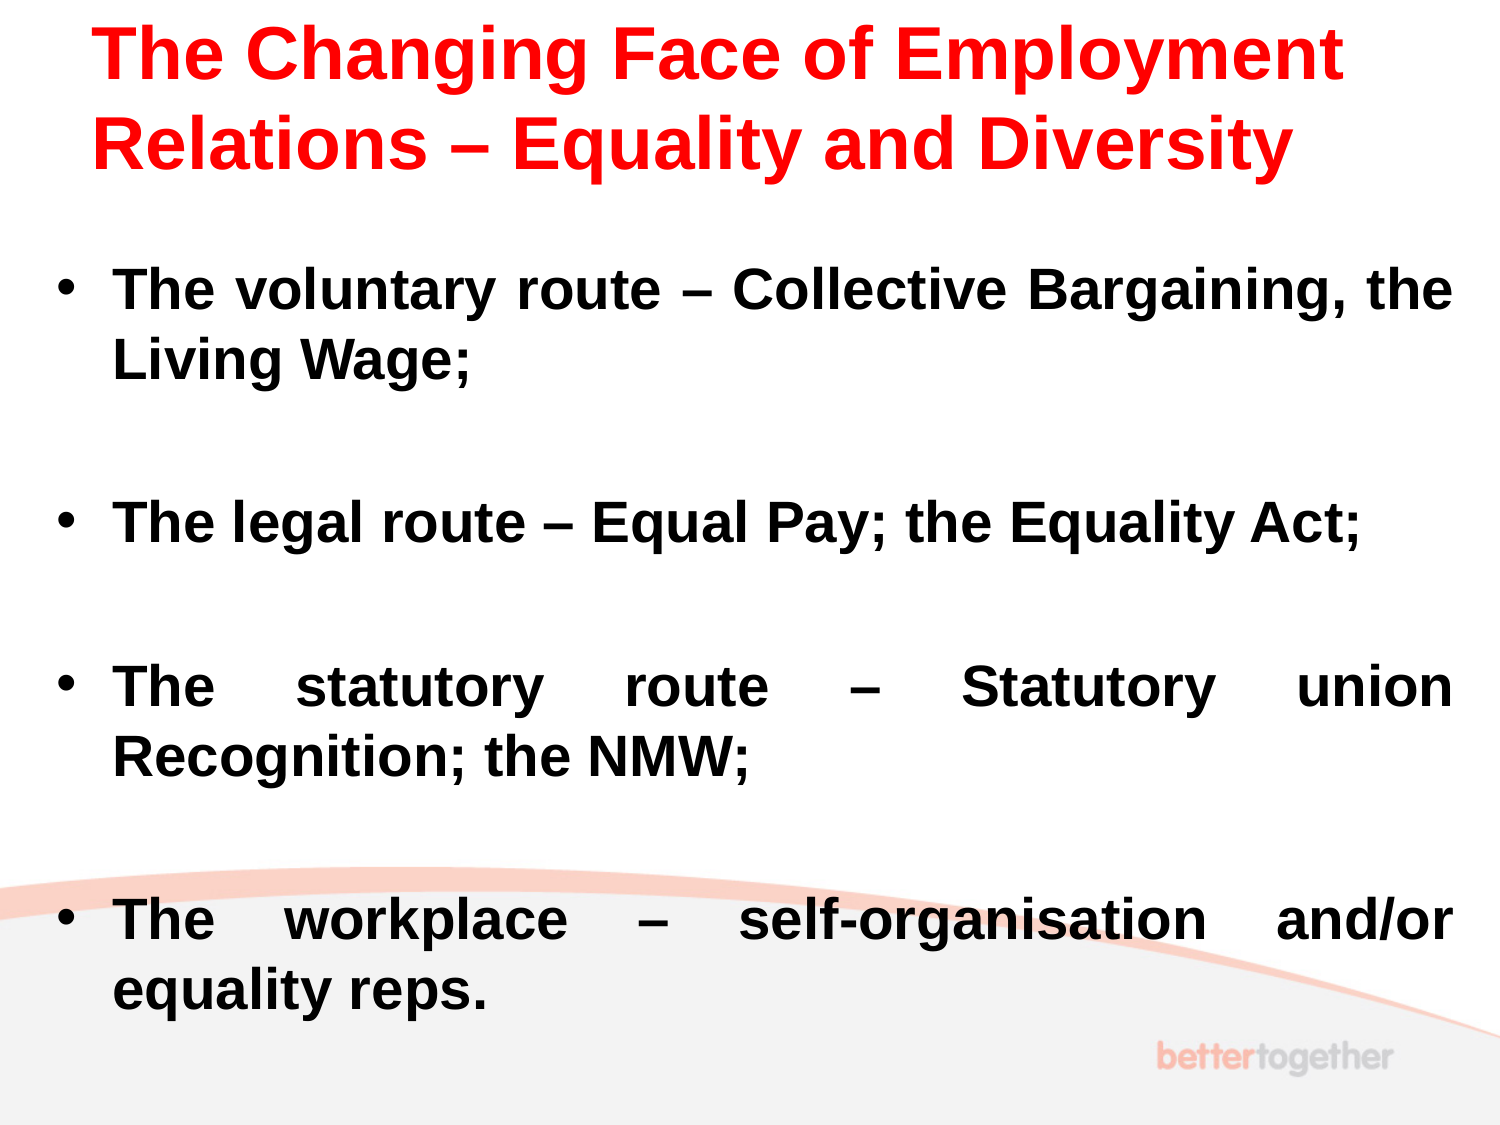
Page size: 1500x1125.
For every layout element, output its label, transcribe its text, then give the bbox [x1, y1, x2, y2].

list The voluntary route – Collective Bargaining, the Living Wage; The legal route – Equal Pay; the Equality Act; The statutory route – Statutory union Recognition; the NMW; The workplace – self-organisation and/or equality reps. [41, 243, 1471, 1125]
title The Changing Face of Employment Relations – Equality and Diversity [76, 0, 1427, 189]
picture [0, 0, 1500, 1125]
